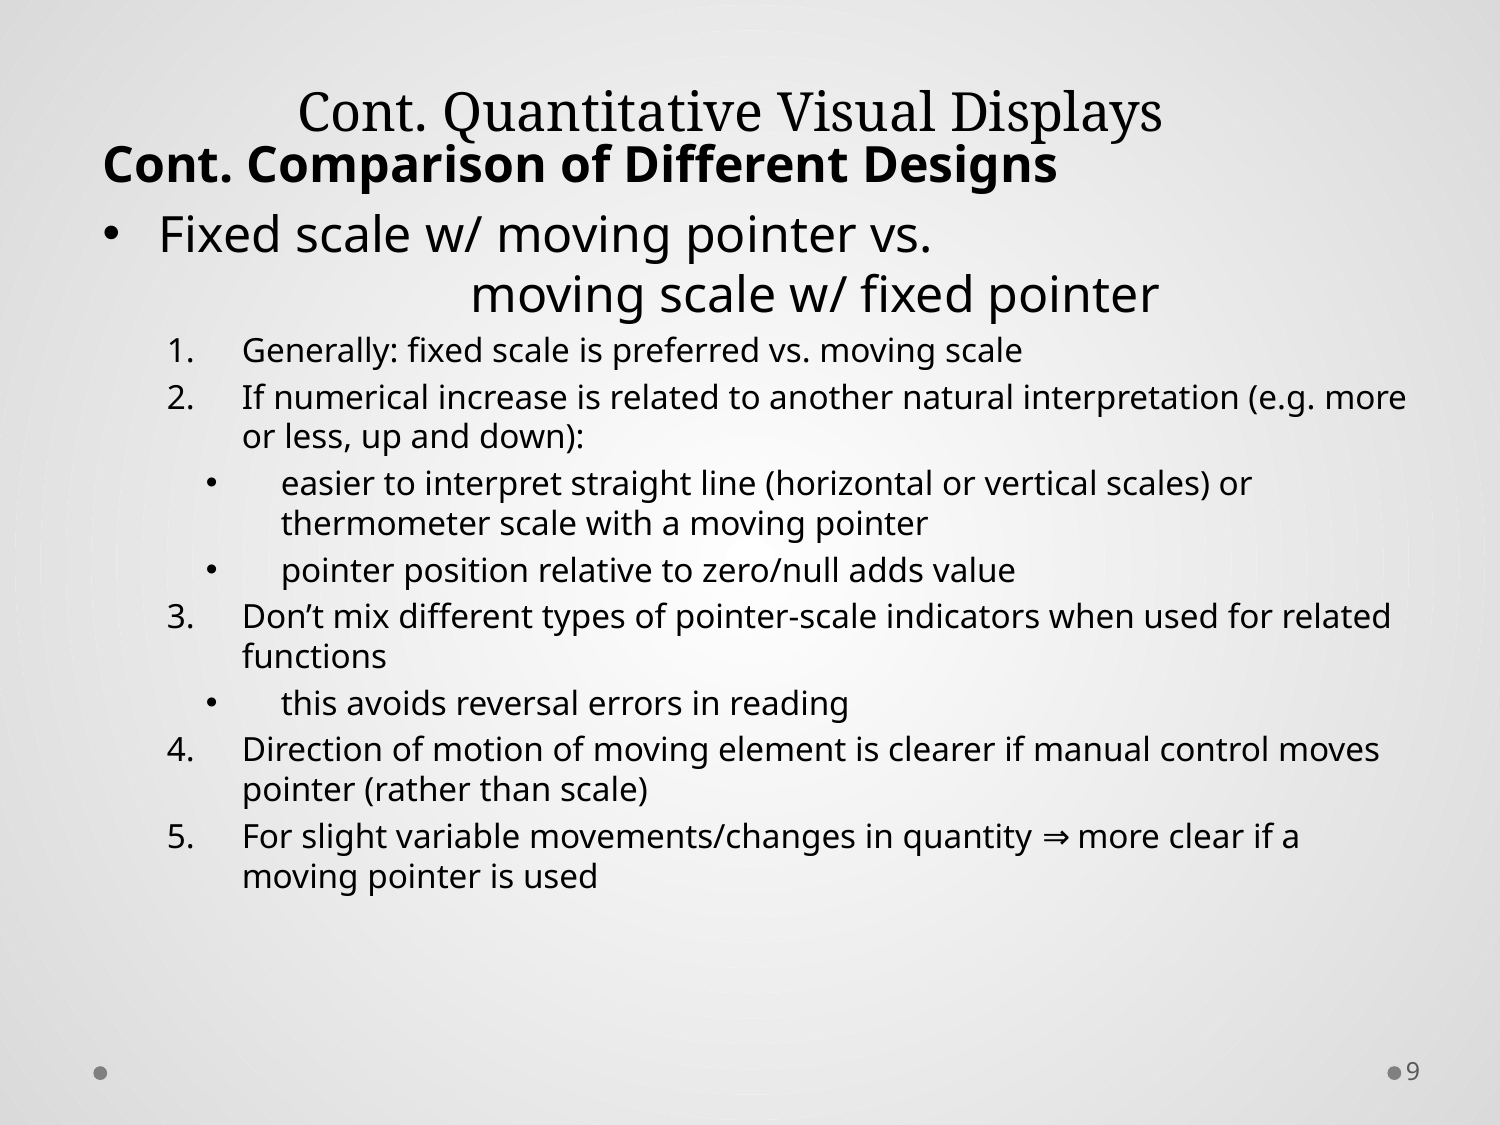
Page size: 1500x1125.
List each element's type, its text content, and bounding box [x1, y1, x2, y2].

title Cont. Quantitative Visual Displays [62, 50, 1413, 150]
list Cont. Comparison of Different Designs Fixed scale w/ moving pointer vs. moving scale w/ fixed pointer Generally: fixed scale is preferred vs. moving scale If numerical increase is related to another natural interpretation (e.g. more or less, up and down): easier to interpret straight line (horizontal or vertical scales) or thermometer scale with a moving pointer pointer position relative to zero/null adds value Don’t mix different types of pointer-scale indicators when used for related functions this avoids reversal errors in reading Direction of motion of moving element is clearer if manual control moves pointer (rather than scale) For slight variable movements/changes in quantity ⇒ more clear if a moving pointer is used [87, 125, 1438, 1100]
slide_number 9 [1401, 1042, 1494, 1103]
